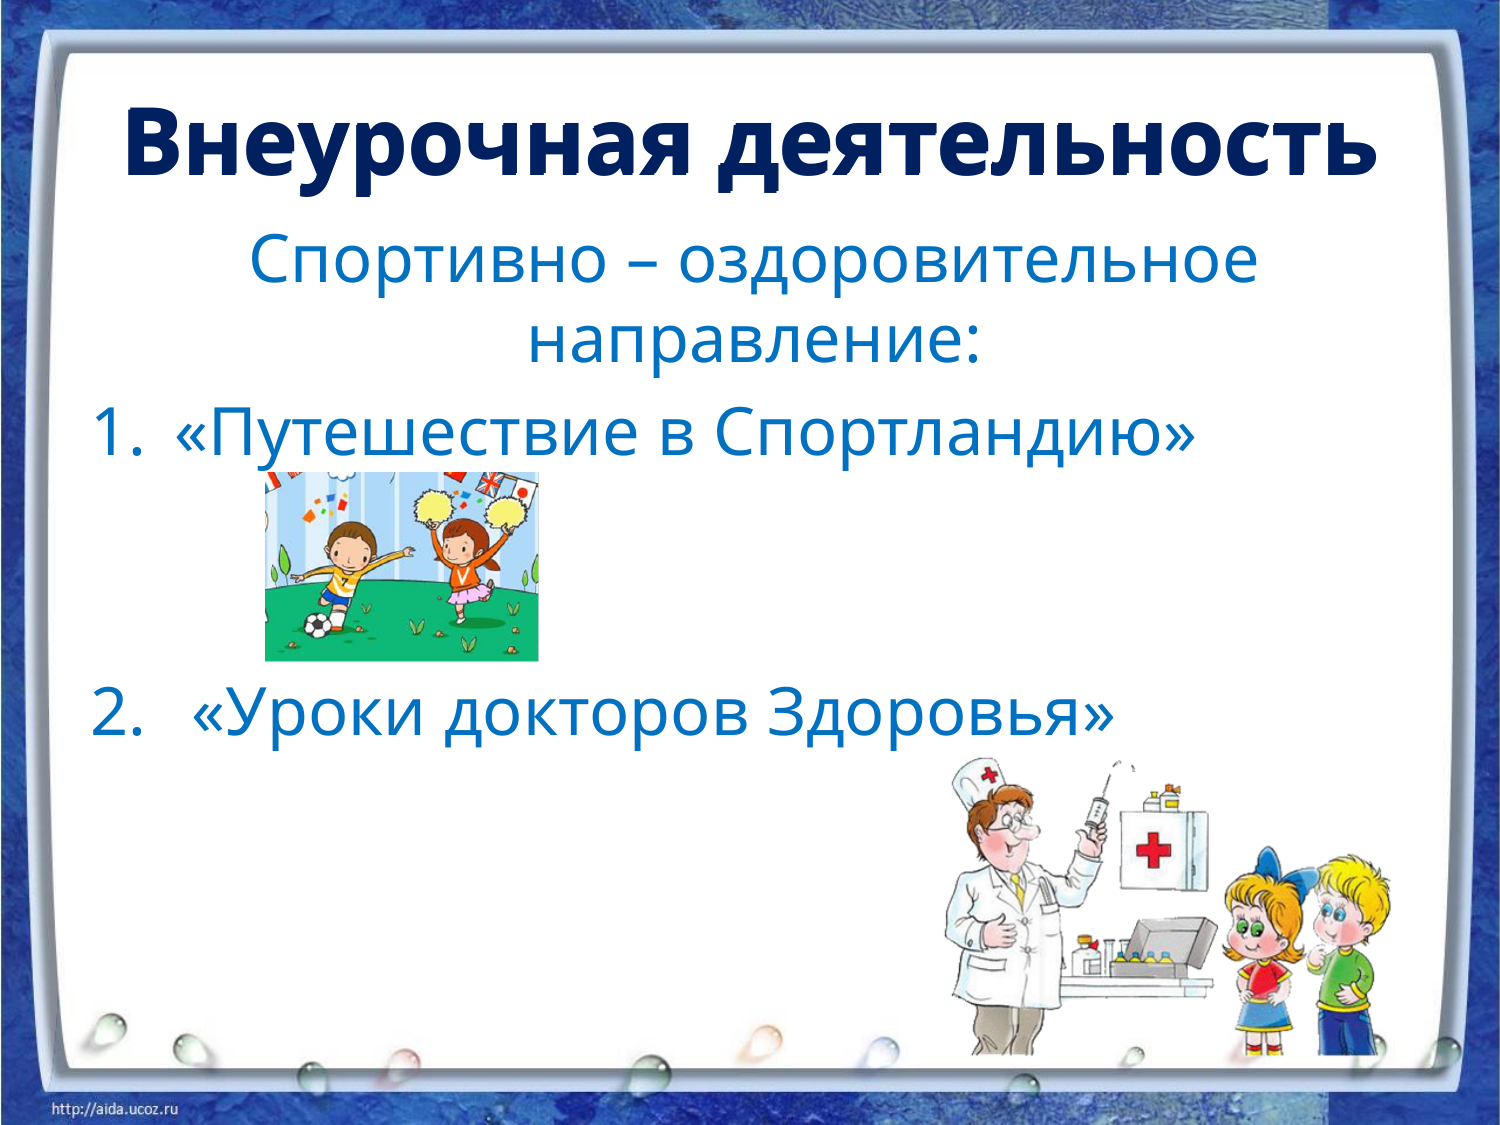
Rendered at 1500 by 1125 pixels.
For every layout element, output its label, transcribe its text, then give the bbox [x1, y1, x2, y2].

text_box Внеурочная деятельность [76, 42, 1427, 231]
list Спортивно – оздоровительное направление: «Путешествие в Спортландию» «Уроки докторов Здоровья» [75, 208, 1436, 1005]
picture [0, 0, 1500, 1125]
